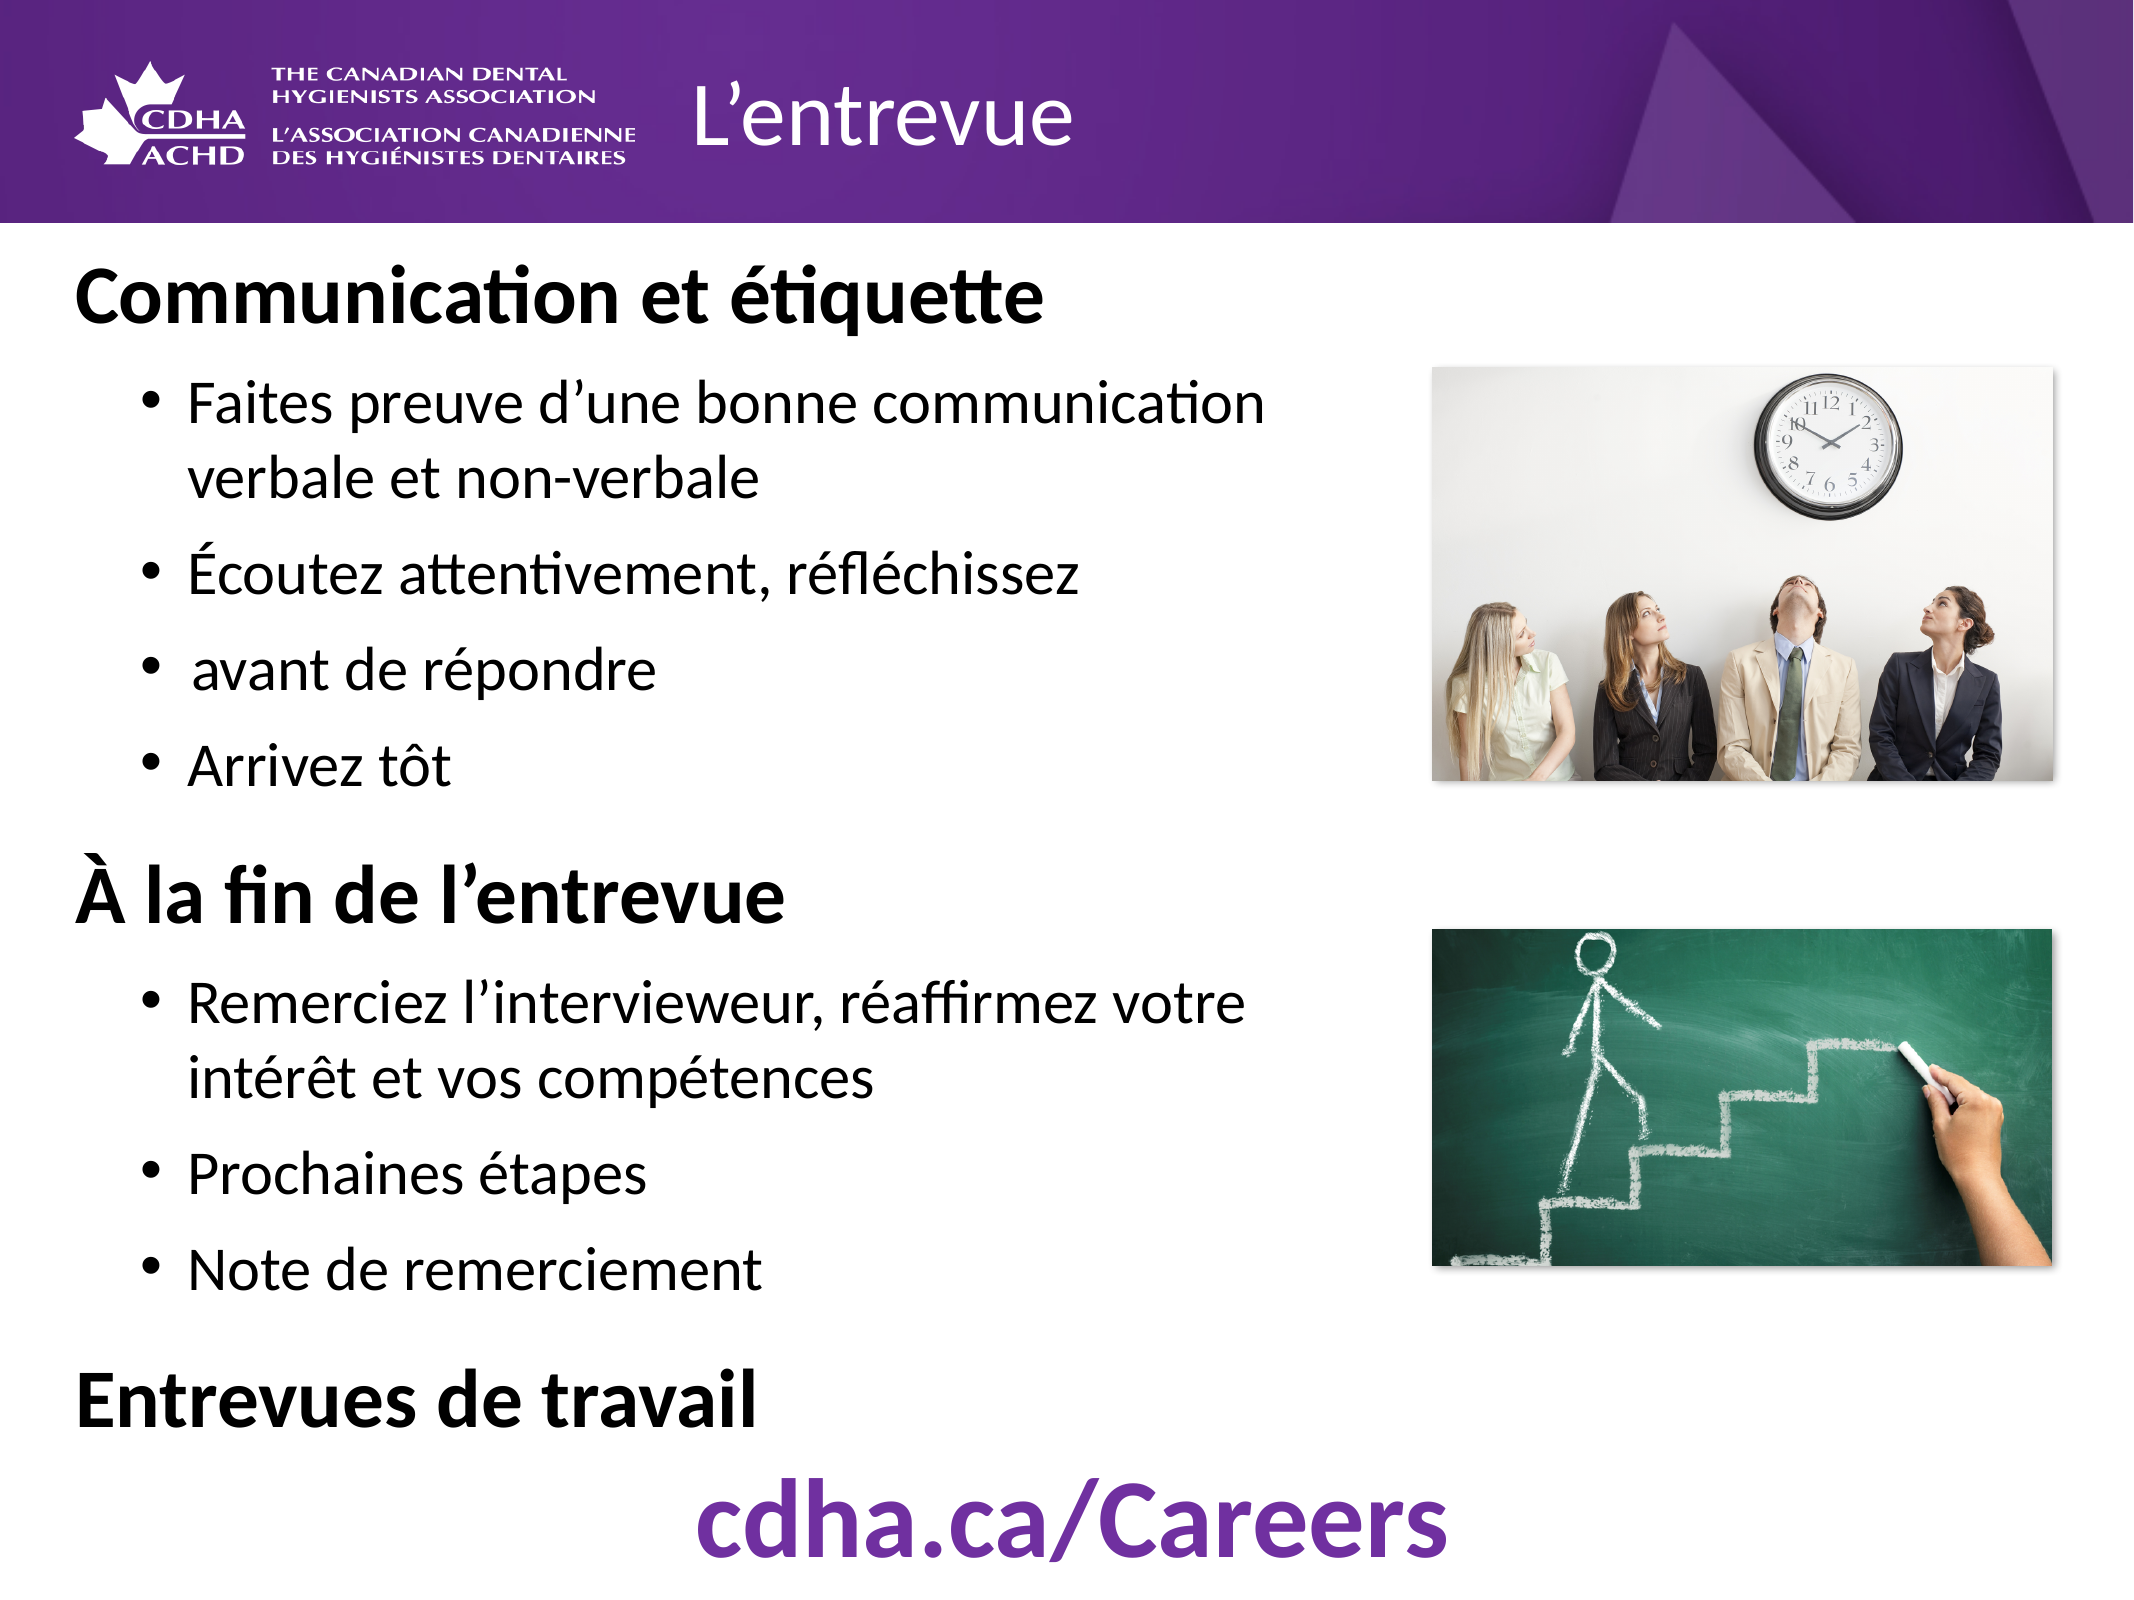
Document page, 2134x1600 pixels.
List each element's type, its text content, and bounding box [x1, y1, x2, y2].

text_box L’entrevue [676, 43, 2027, 174]
picture [0, 0, 2134, 223]
picture [1431, 929, 2052, 1266]
text_box cdha.ca/Careers [50, 1437, 2095, 1584]
list Communication et étiquette Faites preuve d’une bonne communication verbale et non-verbale Écoutez attentivement, réfléchissez avant de répondre Arrivez tôt À la fin de l’entrevue Remerciez l’intervieweur, réaffirmez votre intérêt et vos compétences Prochaines étapes Note de remerciement Entrevues de travail [50, 233, 1433, 1328]
picture [1432, 366, 2053, 781]
